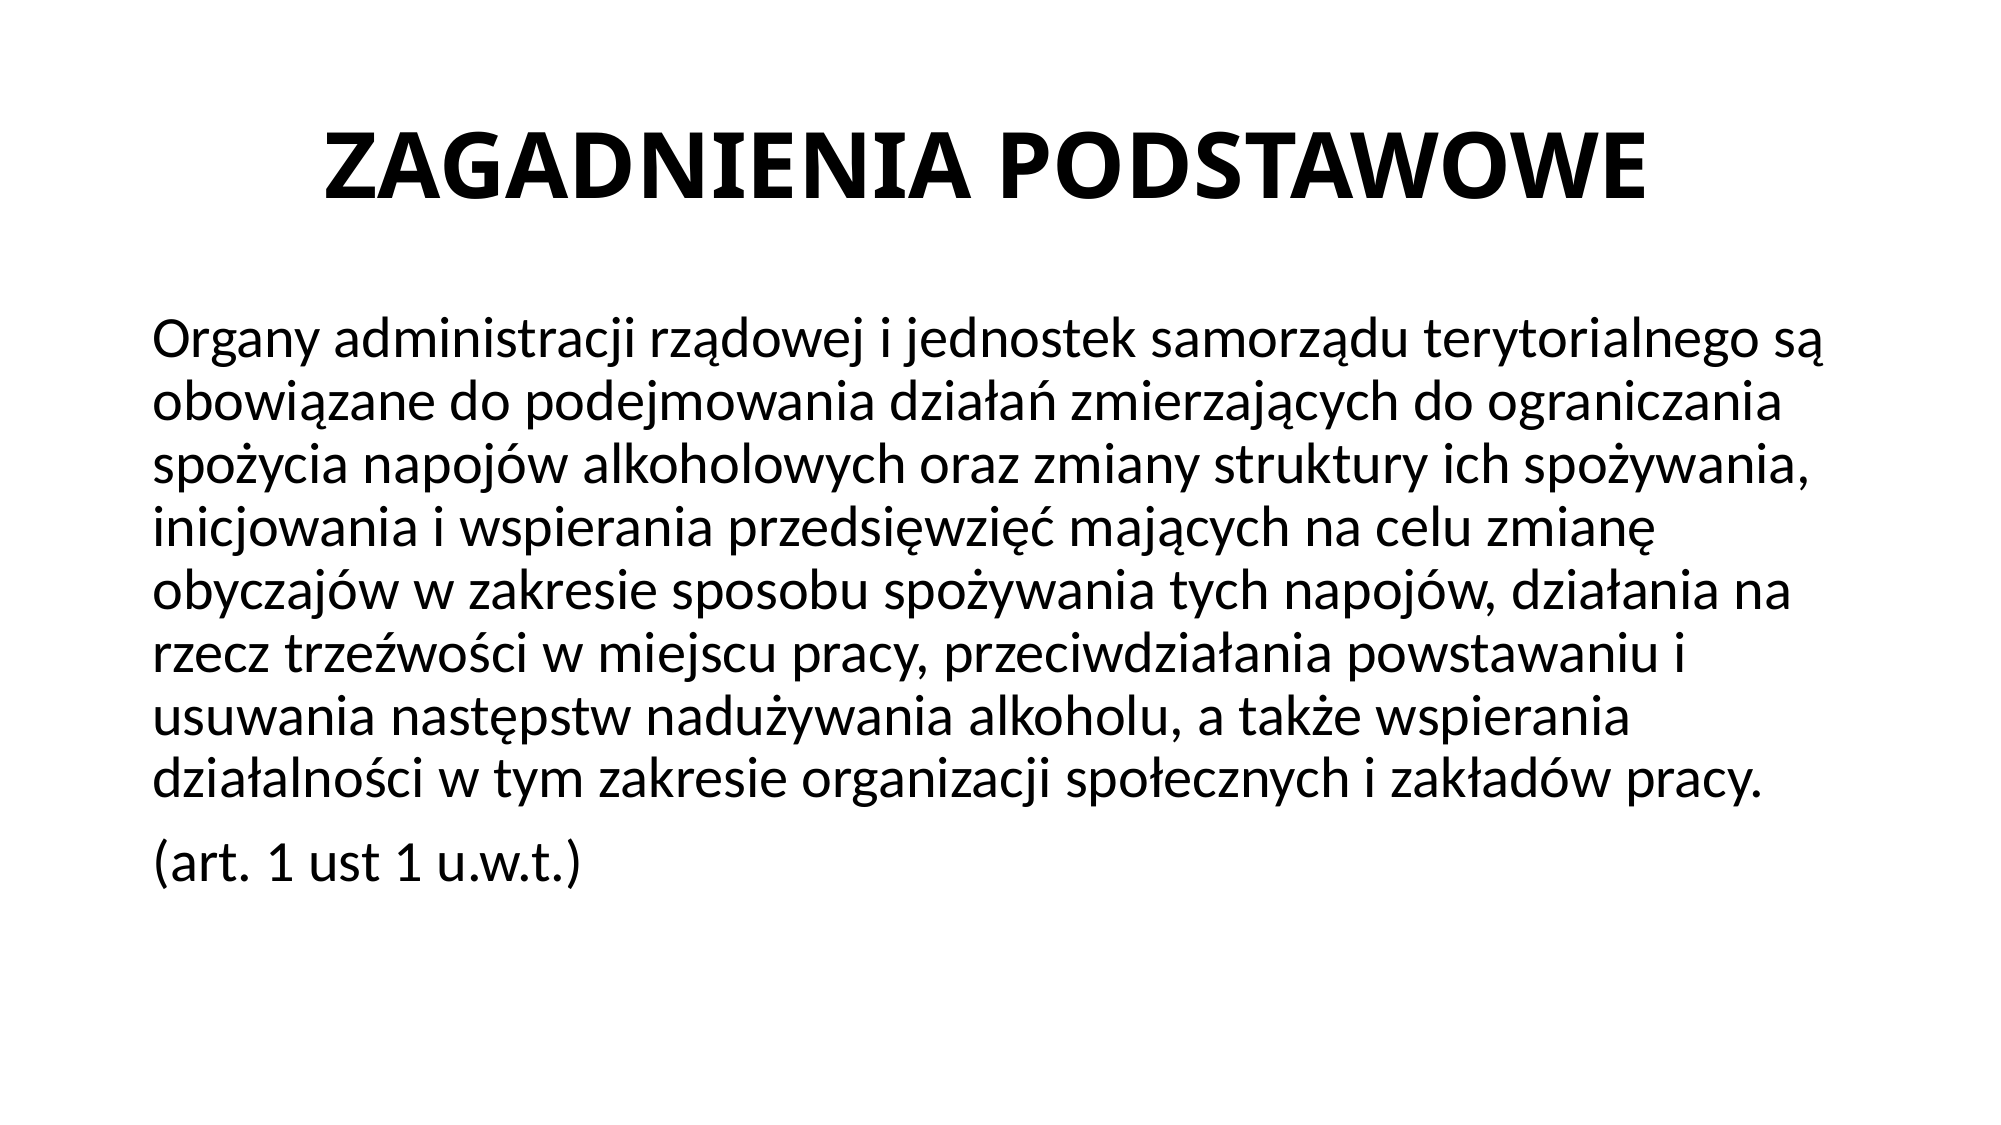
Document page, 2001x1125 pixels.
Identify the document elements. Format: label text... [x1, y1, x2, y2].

list Organy administracji rządowej i jednostek samorządu terytorialnego są obowiązane do podejmowania działań zmierzających do ograniczania spożycia napojów alkoholowych oraz zmiany struktury ich spożywania, inicjowania i wspierania przedsięwzięć mających na celu zmianę obyczajów w zakresie sposobu spożywania tych napojów, działania na rzecz trzeźwości w miejscu pracy, przeciwdziałania powstawaniu i usuwania następstw nadużywania alkoholu, a także wspierania działalności w tym zakresie organizacji społecznych i zakładów pracy. (art. 1 ust 1 u.w.t.) [137, 299, 1863, 1014]
title ZAGADNIENIA PODSTAWOWE [137, 59, 1863, 278]
